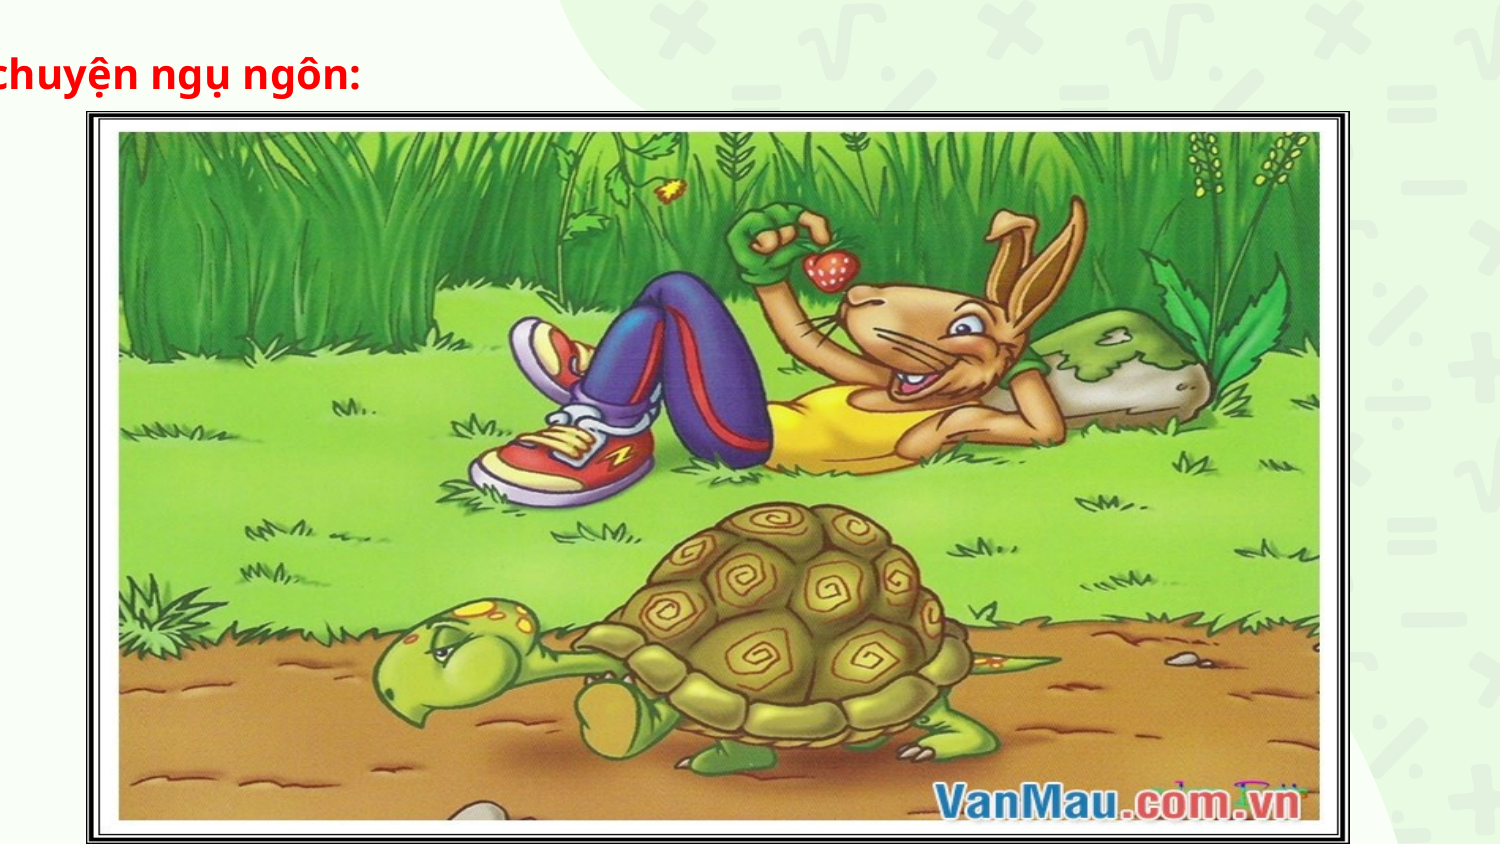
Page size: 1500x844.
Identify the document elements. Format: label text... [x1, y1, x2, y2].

text_box Câu chuyện ngụ ngôn: [0, 40, 1299, 185]
picture [86, 111, 1350, 844]
